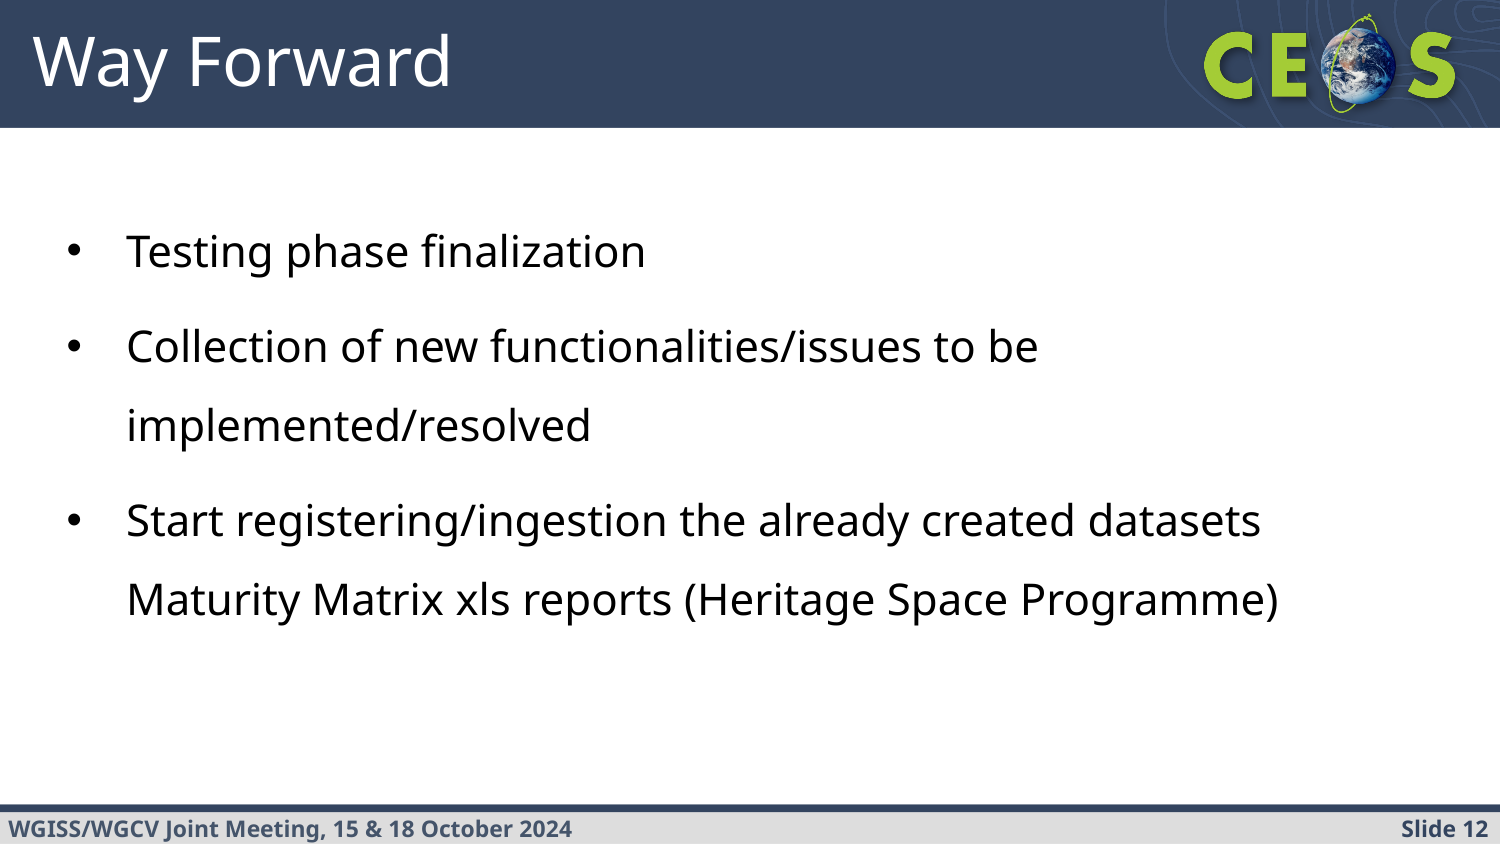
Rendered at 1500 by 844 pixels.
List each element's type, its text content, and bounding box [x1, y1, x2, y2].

title Way Forward [21, 21, 1177, 118]
picture [1204, 13, 1455, 113]
list Testing phase finalization Collection of new functionalities/issues to be implemented/resolved Start registering/ingestion the already created datasets Maturity Matrix xls reports (Heritage Space Programme) [39, 191, 1455, 766]
